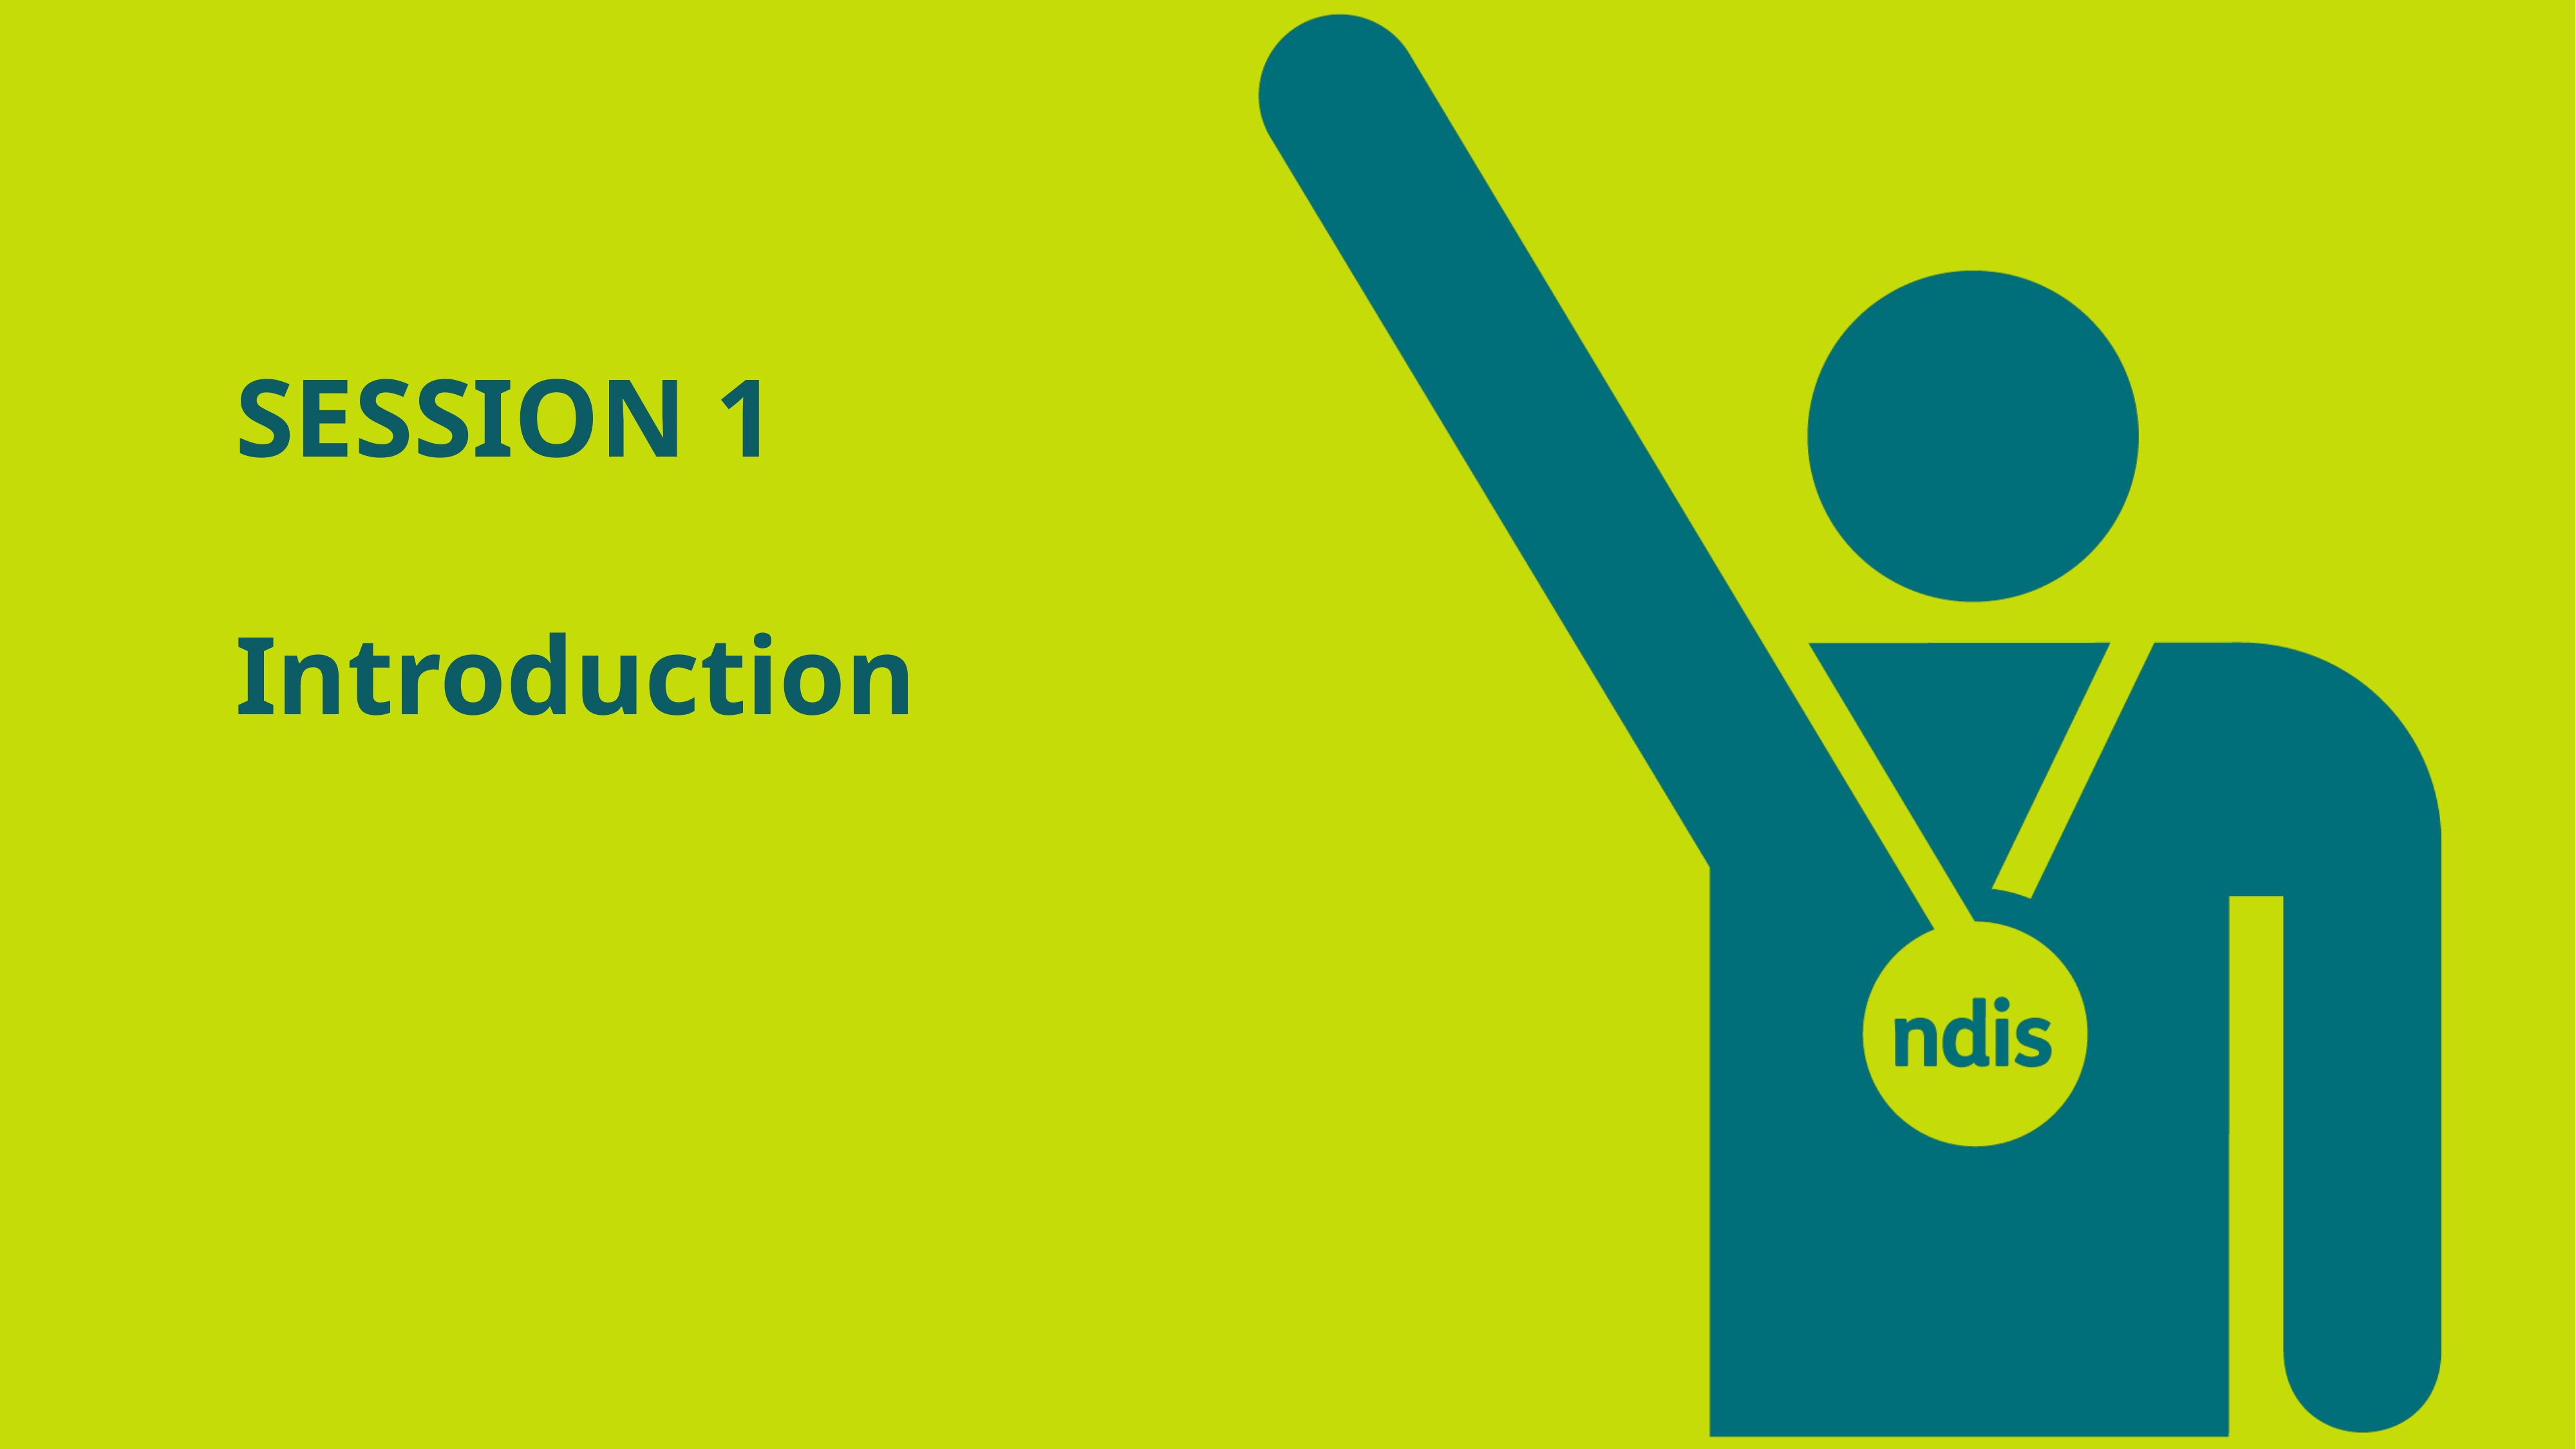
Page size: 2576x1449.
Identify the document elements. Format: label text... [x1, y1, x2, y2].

text_box SESSION 1 Introduction [225, 87, 1235, 741]
picture [1239, 0, 2456, 1449]
